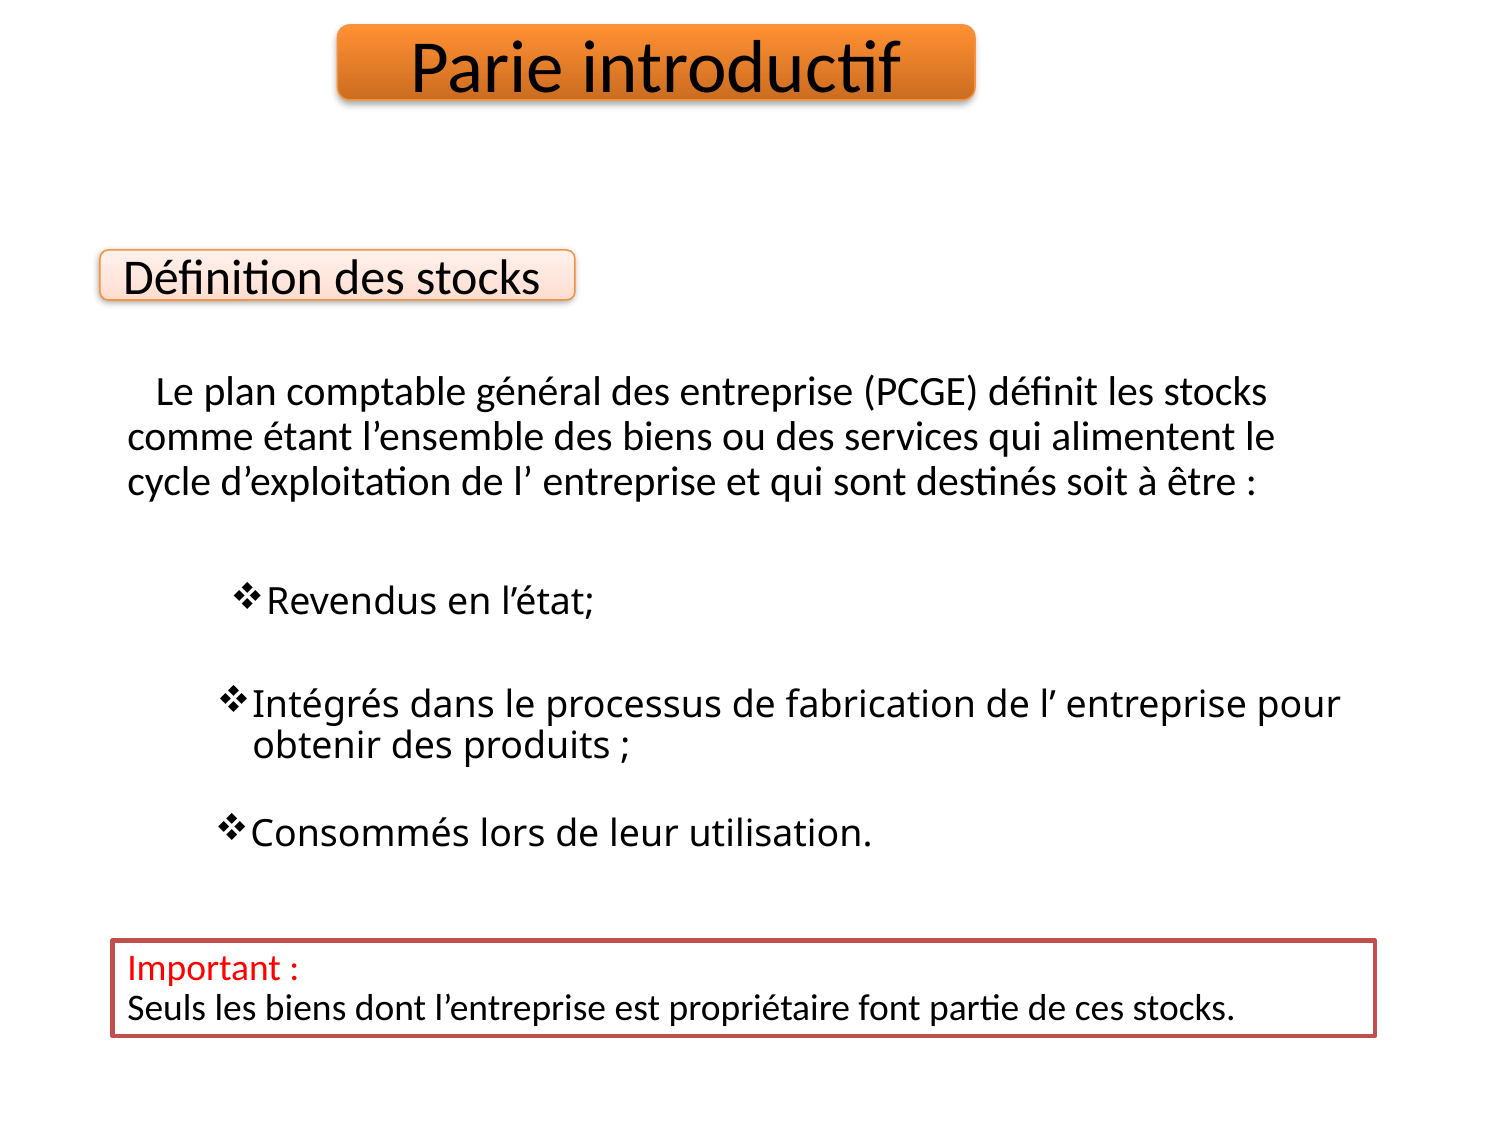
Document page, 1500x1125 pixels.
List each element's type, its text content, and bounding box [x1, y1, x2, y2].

text_box Le plan comptable général des entreprise (PCGE) définit les stocks comme étant l’ensemble des biens ou des services qui alimentent le cycle d’exploitation de l’ entreprise et qui sont destinés soit à être : [112, 362, 1350, 513]
text_box Définition des stocks [99, 249, 576, 301]
text_box Parie introductif [336, 24, 976, 101]
text_box Intégrés dans le processus de fabrication de l’ entreprise pour obtenir des produits ; [162, 678, 1450, 774]
text_box Revendus en l’état; [176, 575, 610, 631]
text_box Consommés lors de leur utilisation. [160, 806, 889, 862]
text_box Important : Seuls les biens dont l’entreprise est propriétaire font partie de ces stocks. [110, 938, 1377, 1038]
